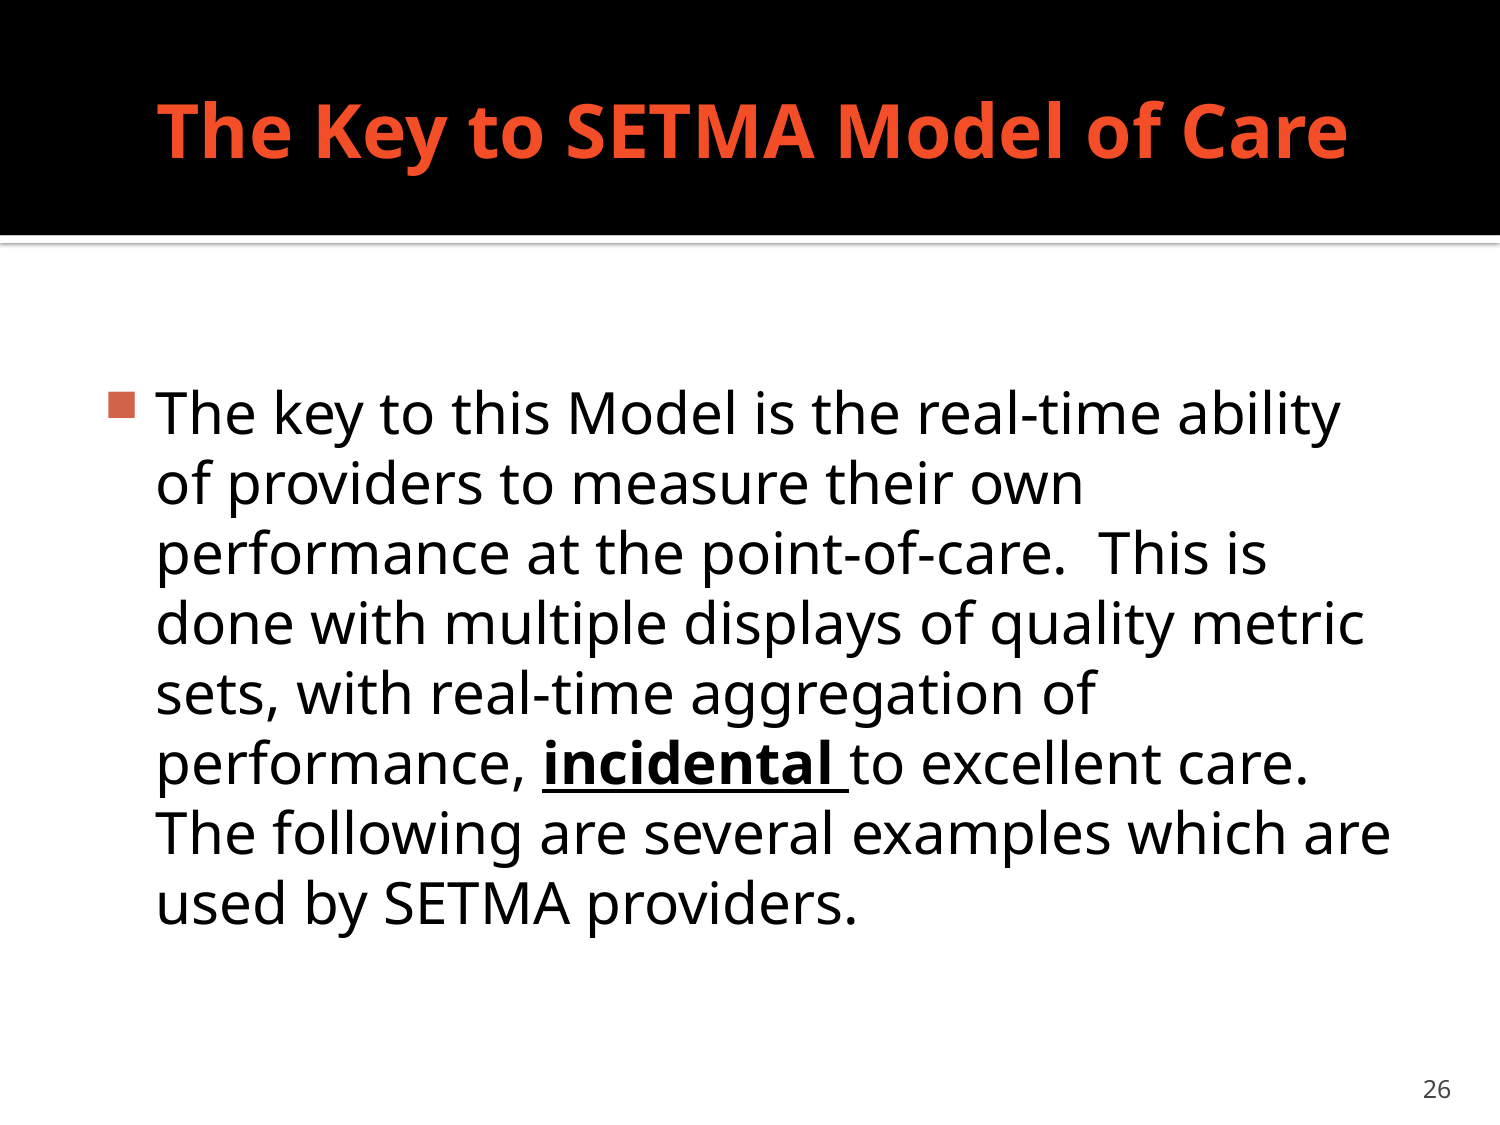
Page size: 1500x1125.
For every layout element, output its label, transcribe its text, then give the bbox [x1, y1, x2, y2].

slide_number 26 [1345, 1062, 1467, 1108]
list The key to this Model is the real-time ability of providers to measure their own performance at the point-of-care. This is done with multiple displays of quality metric sets, with real-time aggregation of performance, incidental to excellent care. The following are several examples which are used by SETMA providers. [75, 291, 1425, 1050]
title The Key to SETMA Model of Care [75, 25, 1425, 231]
